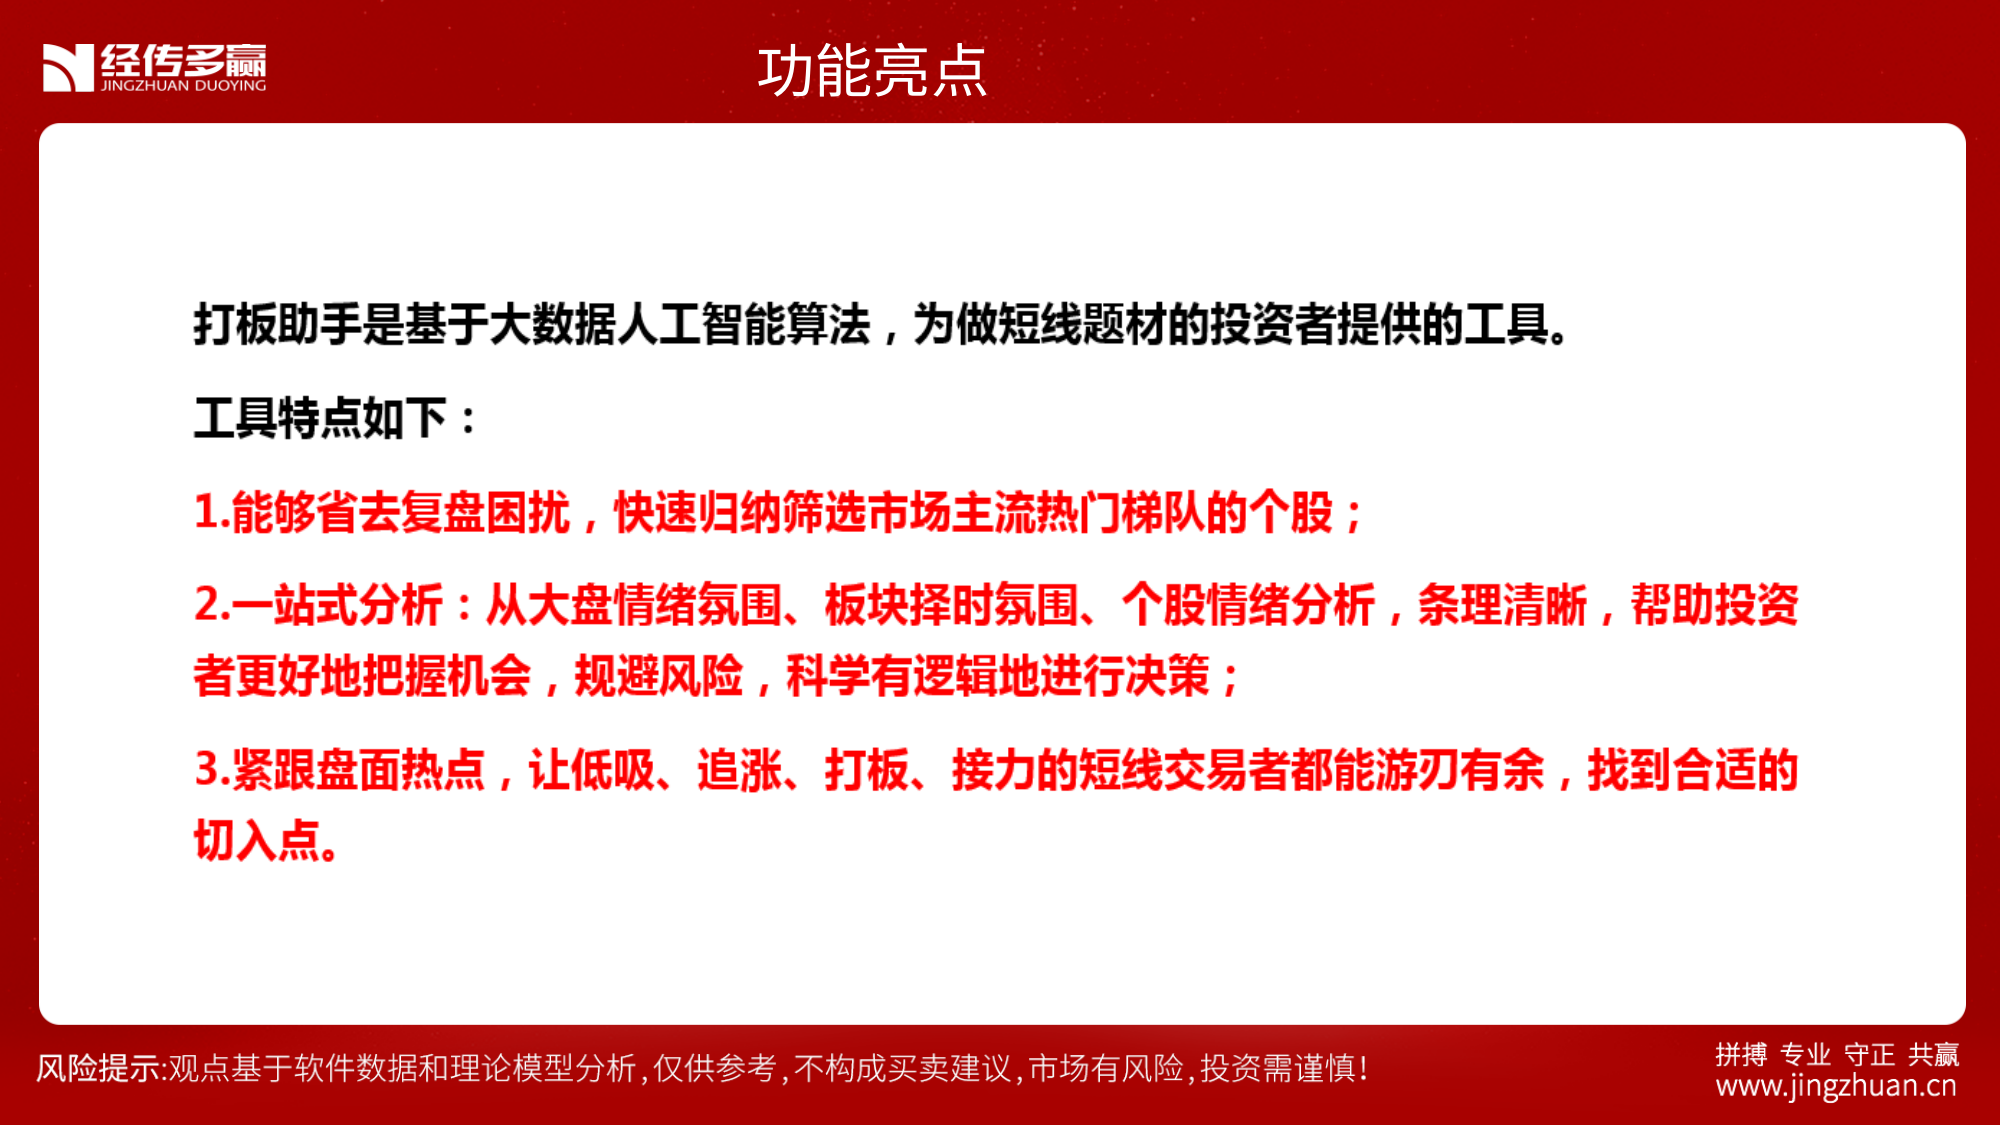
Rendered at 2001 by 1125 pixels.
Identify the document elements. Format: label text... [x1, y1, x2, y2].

text_box 功能亮点 [741, 26, 1212, 112]
picture [0, 0, 2000, 1125]
